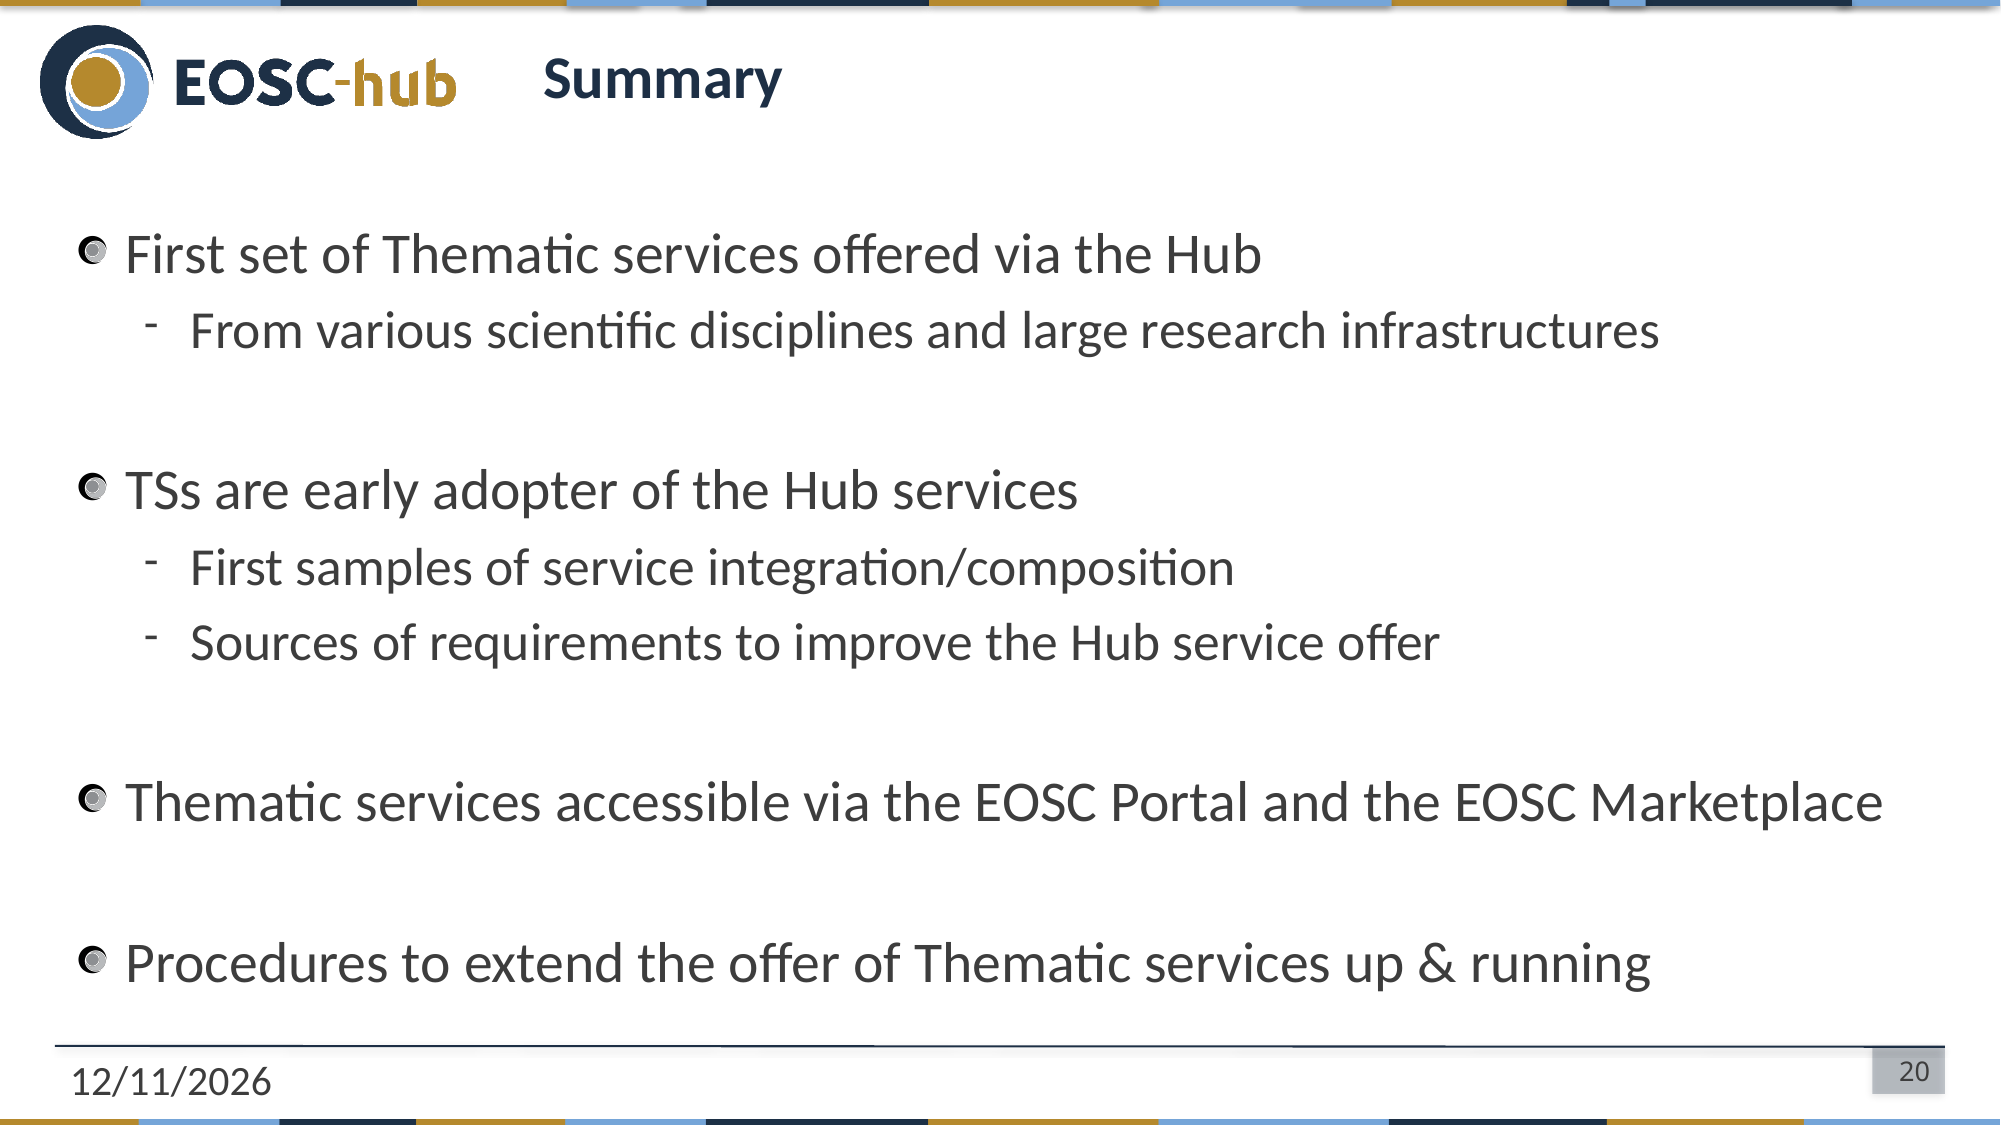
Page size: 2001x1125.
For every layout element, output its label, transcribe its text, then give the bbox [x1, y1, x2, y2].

title Summary [528, 30, 1946, 120]
picture [69, 229, 111, 271]
picture [69, 777, 111, 819]
picture [69, 466, 111, 507]
picture [0, 1119, 2000, 1125]
slide_number 20 [1433, 1046, 1945, 1094]
list First set of Thematic services offered via the Hub From various scientific disciplines and large research infrastructures TSs are early adopter of the Hub services First samples of service integration/composition Sources of requirements to improve the Hub service offer Thematic services accessible via the EOSC Portal and the EOSC Marketplace Procedures to extend the offer of Thematic services up & running [55, 208, 1945, 1005]
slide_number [55, 1046, 522, 1094]
picture [69, 939, 111, 980]
picture [17, 19, 479, 144]
